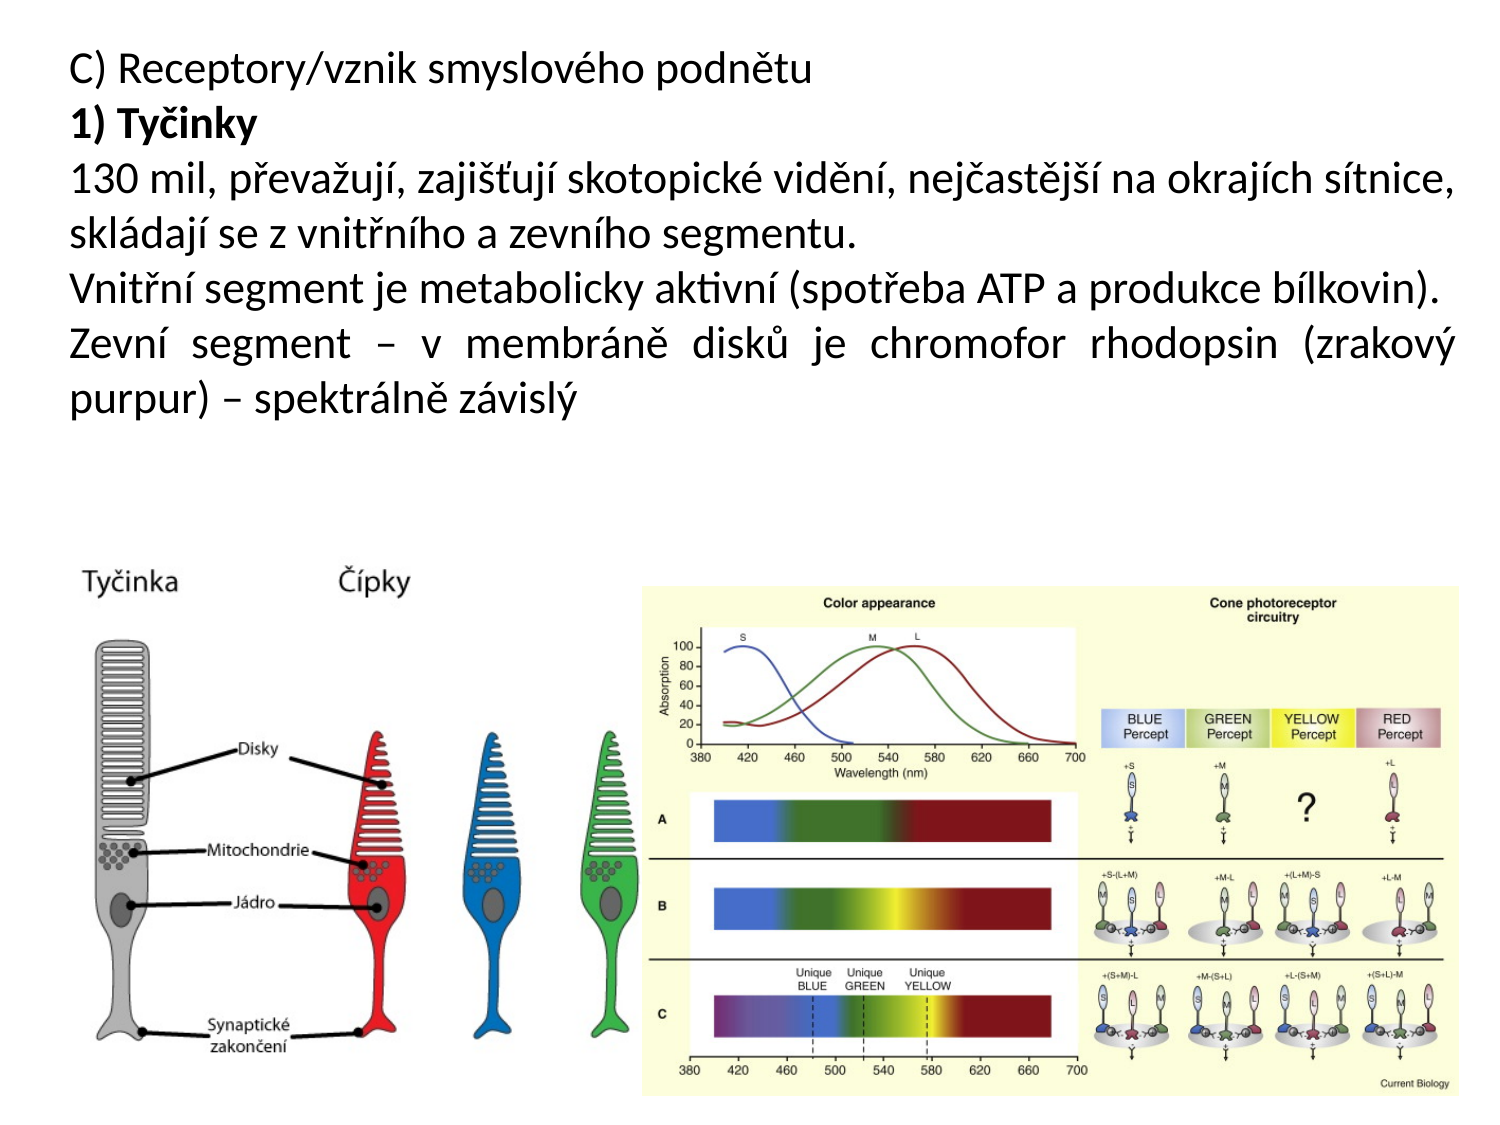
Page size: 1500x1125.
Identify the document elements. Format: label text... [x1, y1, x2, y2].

picture [18, 514, 1459, 1096]
text_box C) Receptory/vznik smyslového podnětu 1) Tyčinky 130 mil, převažují, zajišťují skotopické vidění, nejčastější na okrajích sítnice, skládají se z vnitřního a zevního segmentu. Vnitřní segment je metabolicky aktivní (spotřeba ATP a produkce bílkovin). Zevní segment – v membráně disků je chromofor rhodopsin (zrakový purpur) – spektrálně závislý [54, 30, 1472, 431]
